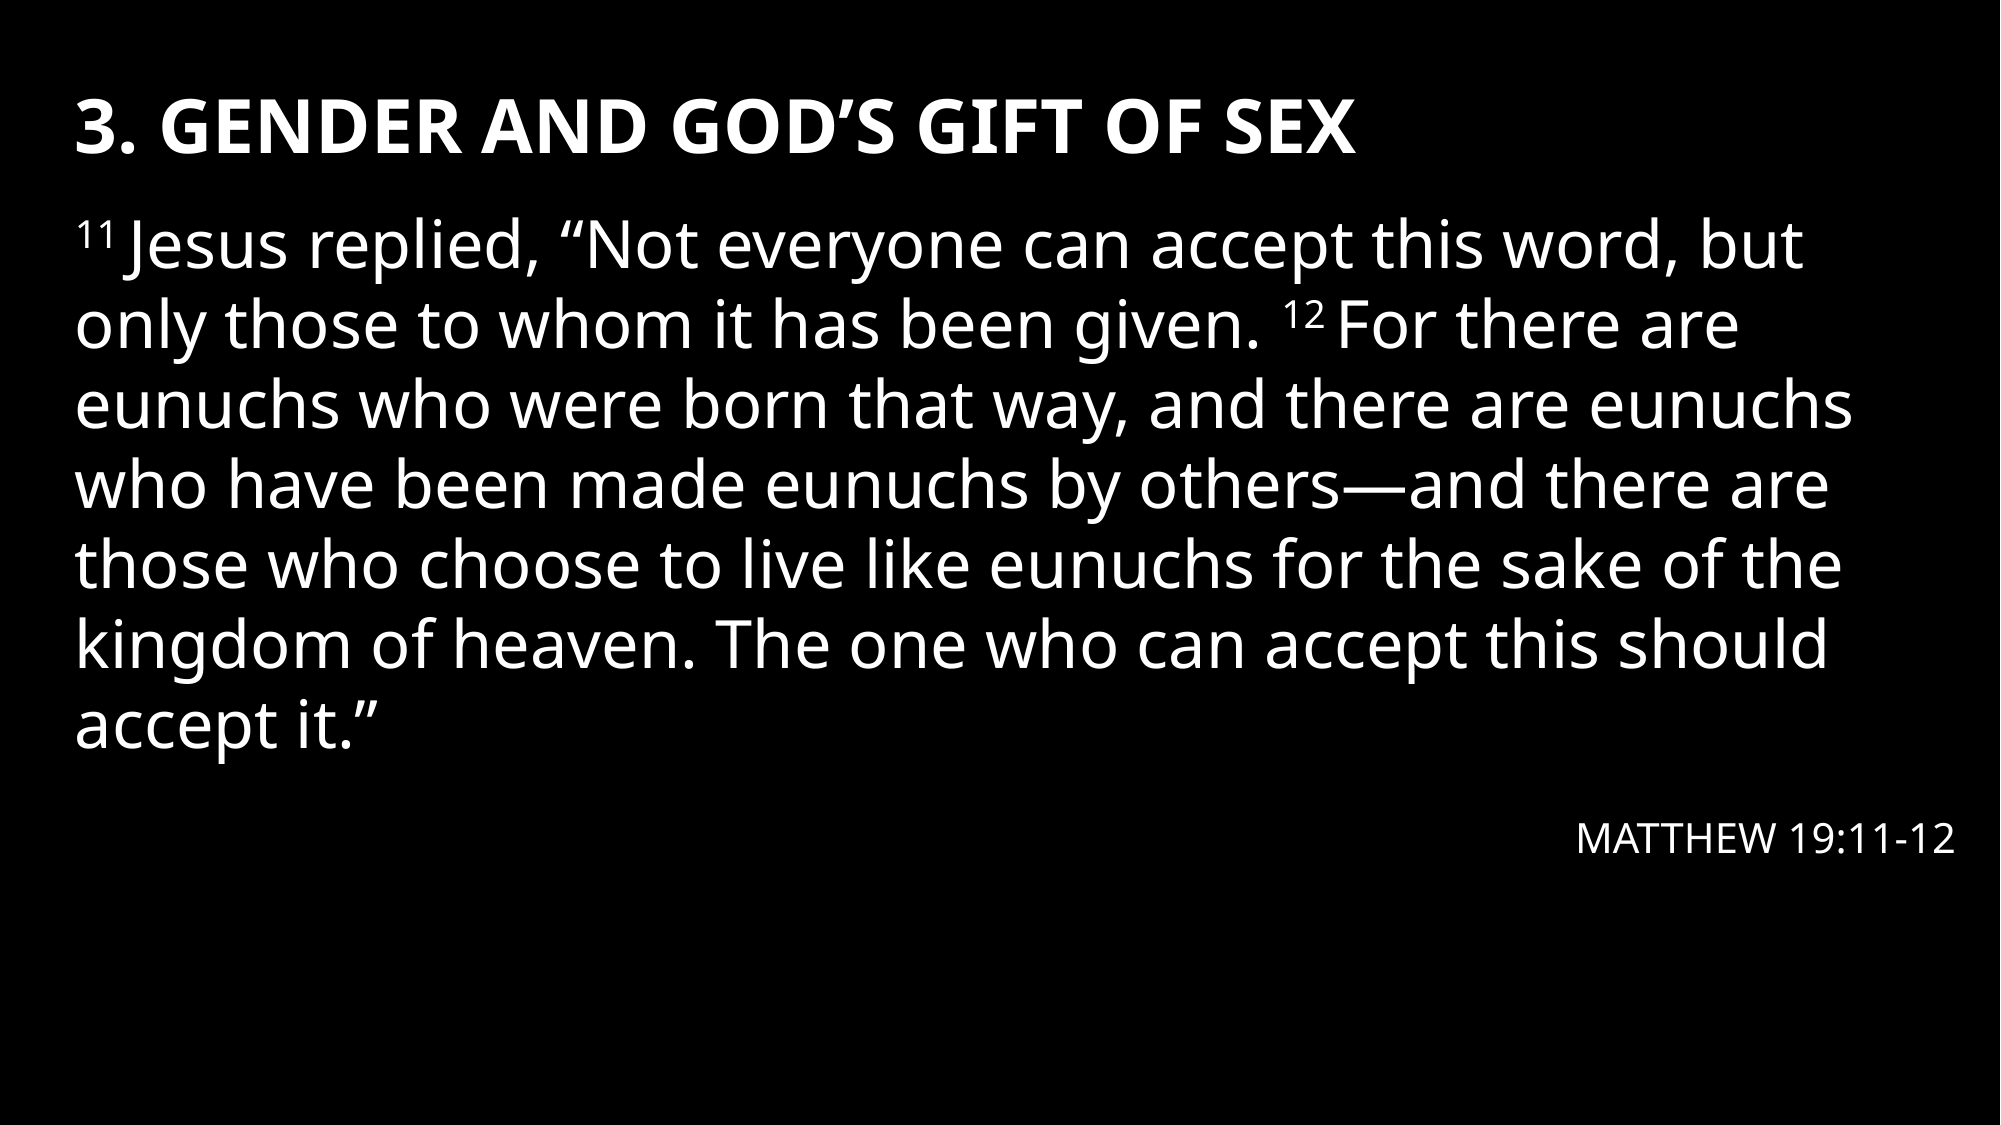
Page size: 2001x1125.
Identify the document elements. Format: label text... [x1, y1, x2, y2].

text_box 11 Jesus replied, “Not everyone can accept this word, but only those to whom it has been given. 12 For there are eunuchs who were born that way, and there are eunuchs who have been made eunuchs by others—and there are those who choose to live like eunuchs for the sake of the kingdom of heaven. The one who can accept this should accept it.” MATTHEW 19:11-12 [60, 194, 1972, 869]
text_box 3. GENDER AND GOD’S GIFT OF SEX [60, 71, 1940, 176]
